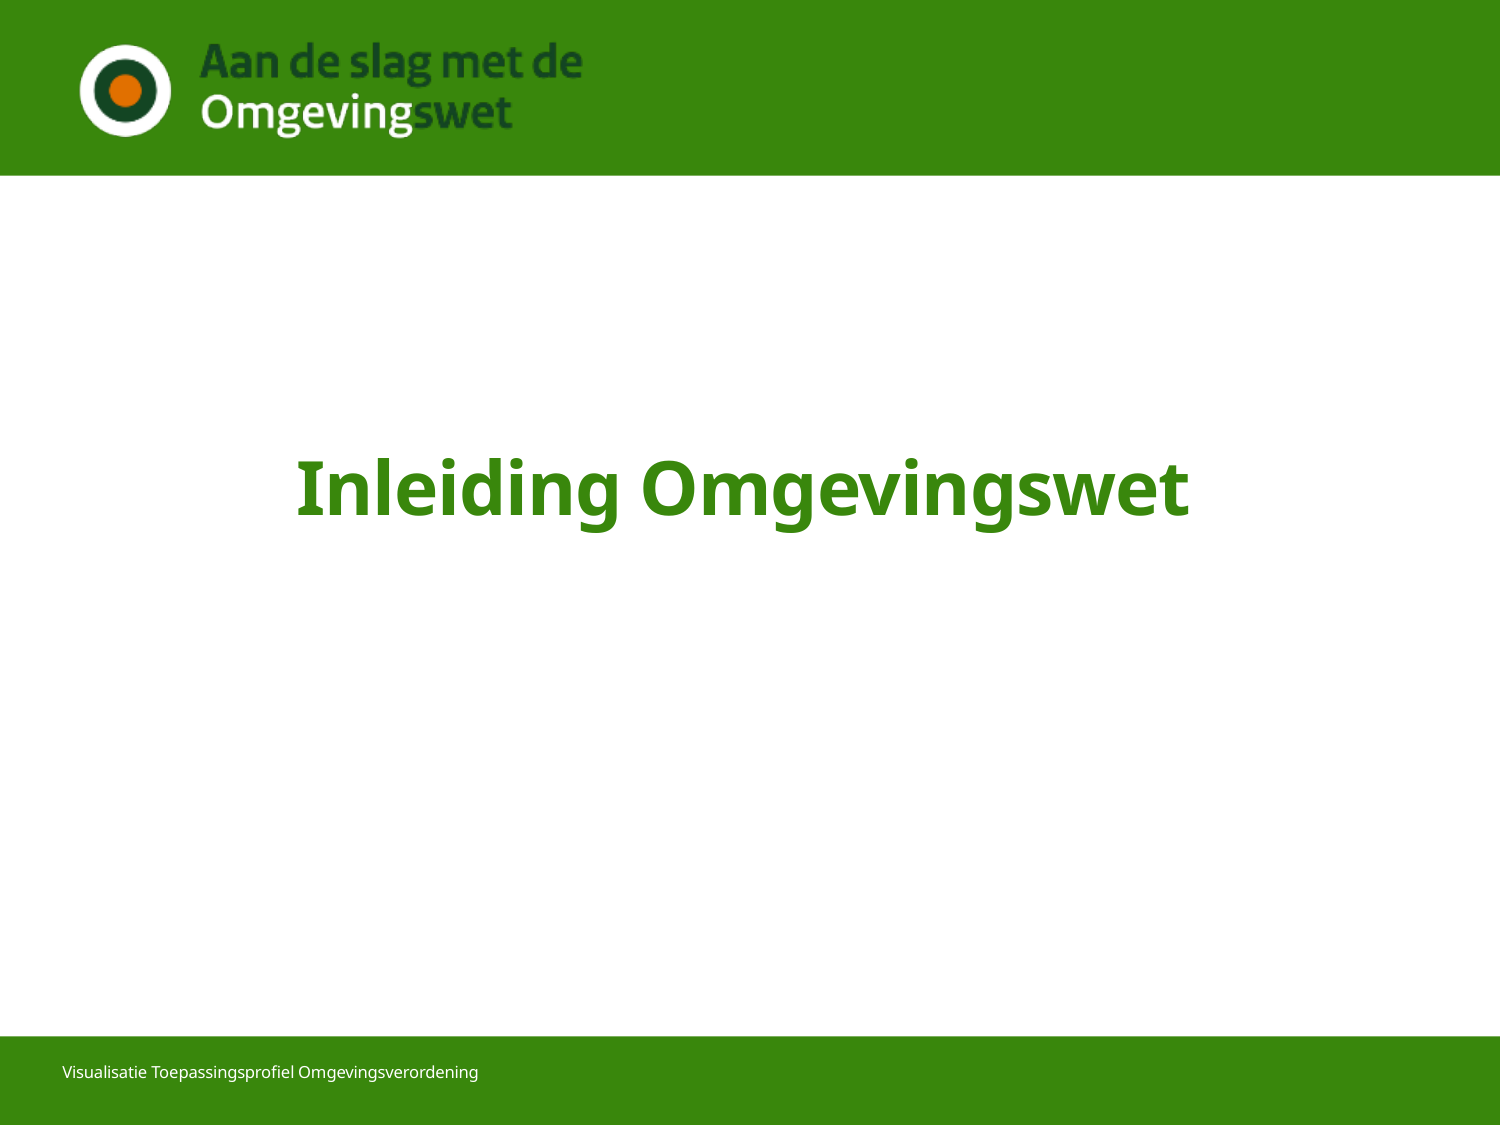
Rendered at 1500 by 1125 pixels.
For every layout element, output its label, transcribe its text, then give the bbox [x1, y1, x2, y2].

text_box Inleiding Omgevingswet [53, 432, 1435, 527]
footer Visualisatie Toepassingsprofiel Omgevingsverordening [62, 1061, 1101, 1101]
picture [42, 5, 625, 177]
